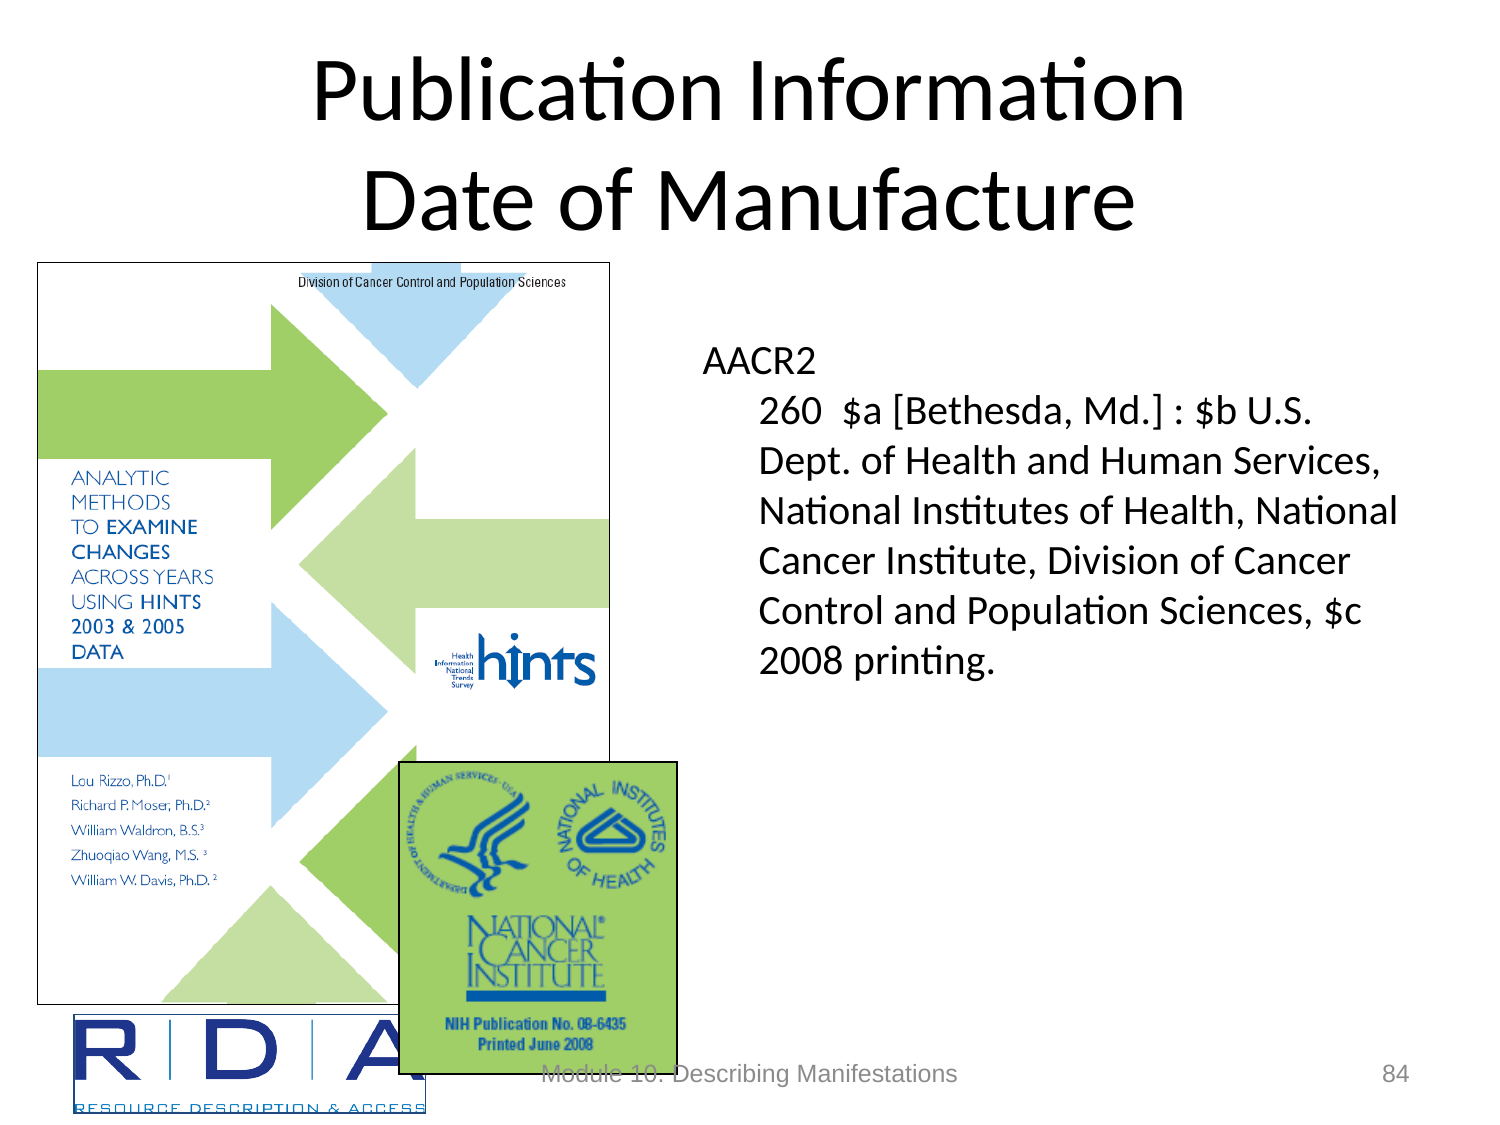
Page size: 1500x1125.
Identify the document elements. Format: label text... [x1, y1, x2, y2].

footer Module 10. Describing Manifestations [512, 1042, 988, 1103]
list AACR2 260 $a [Bethesda, Md.] : $b U.S. Dept. of Health and Human Services, National Institutes of Health, National Cancer Institute, Division of Cancer Control and Population Sciences, $c 2008 printing. [687, 324, 1425, 788]
picture [75, 1015, 425, 1112]
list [37, 262, 610, 1006]
slide_number 84 [1074, 1042, 1425, 1103]
title Publication Information Date of Manufacture [75, 45, 1425, 233]
picture [399, 762, 677, 1074]
